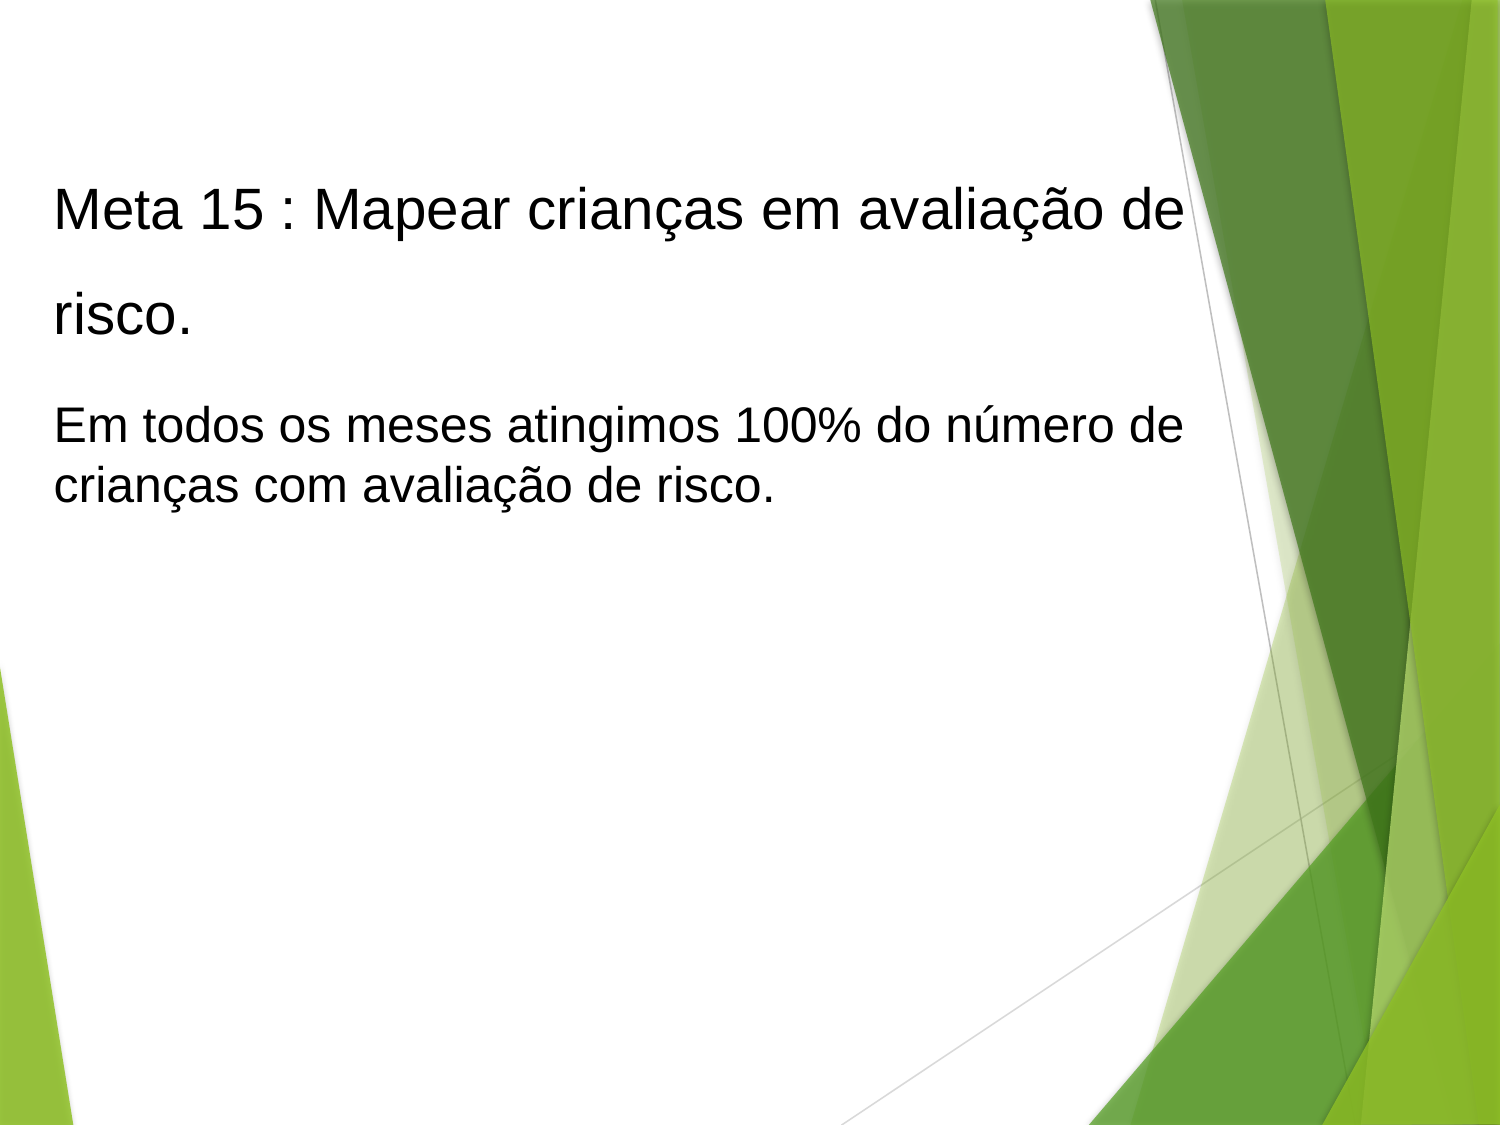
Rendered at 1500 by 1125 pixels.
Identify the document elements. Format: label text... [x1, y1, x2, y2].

list Em todos os meses atingimos 100% do número de crianças com avaliação de risco. [38, 384, 1207, 692]
title Meta 15 : Mapear crianças em avaliação de risco. [38, 128, 1229, 417]
